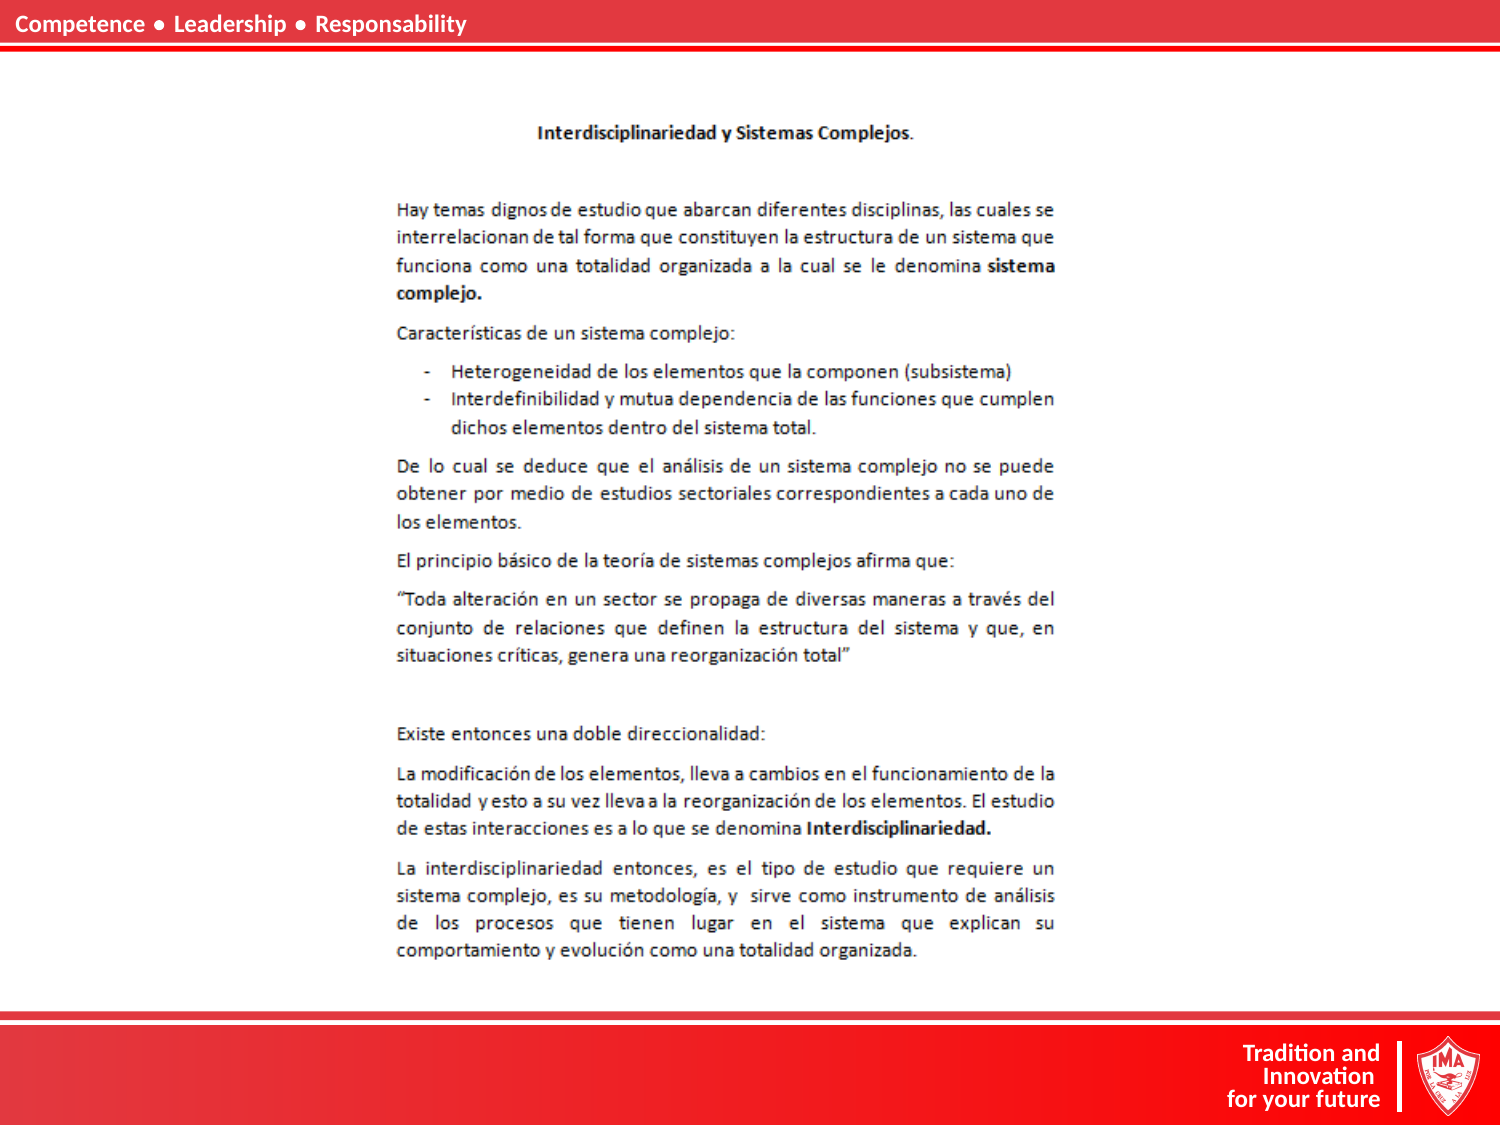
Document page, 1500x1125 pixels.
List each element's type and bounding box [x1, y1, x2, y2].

picture [300, 76, 1142, 982]
picture [1417, 1036, 1480, 1116]
